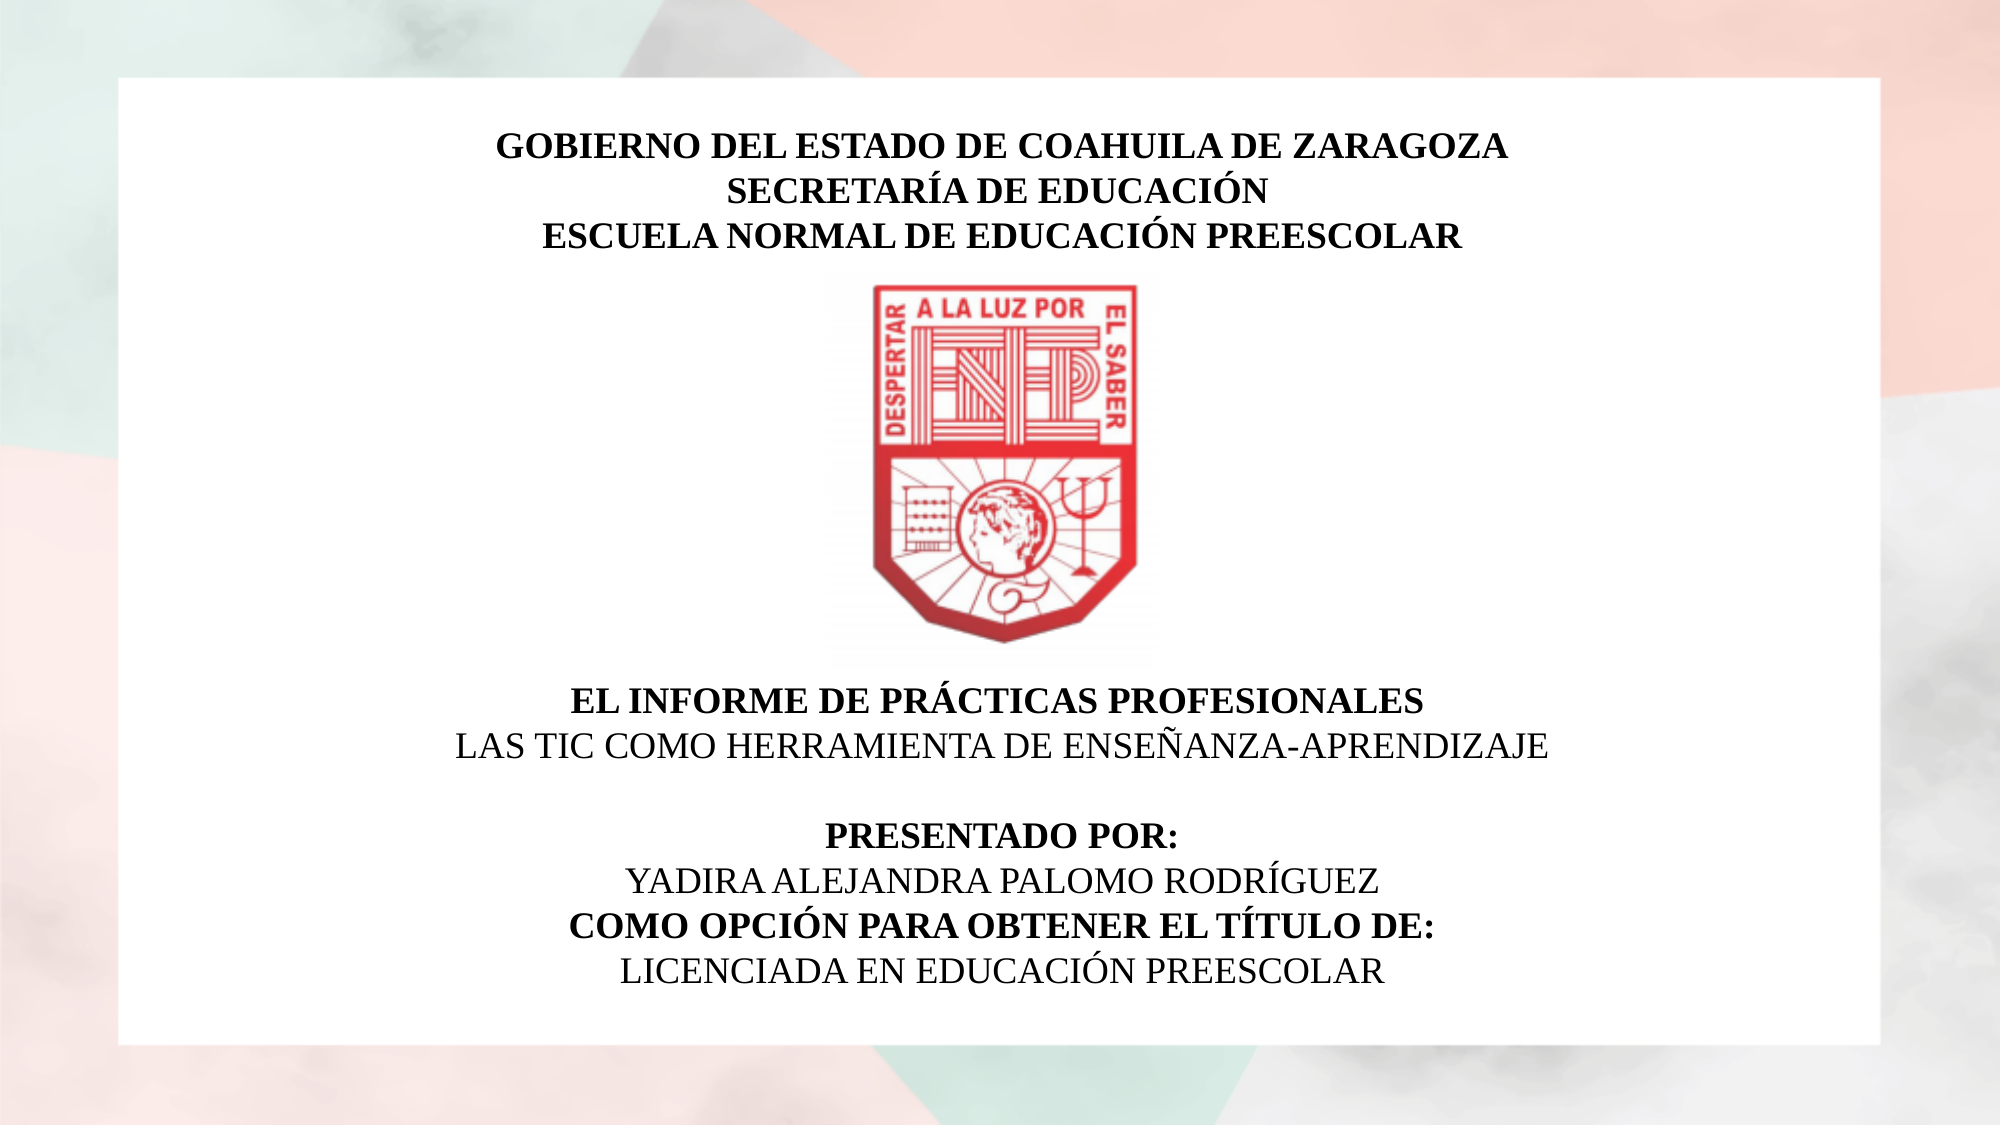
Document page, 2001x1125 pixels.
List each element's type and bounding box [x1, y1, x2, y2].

text_box [310, 153, 1779, 1008]
picture [0, 0, 2000, 1125]
